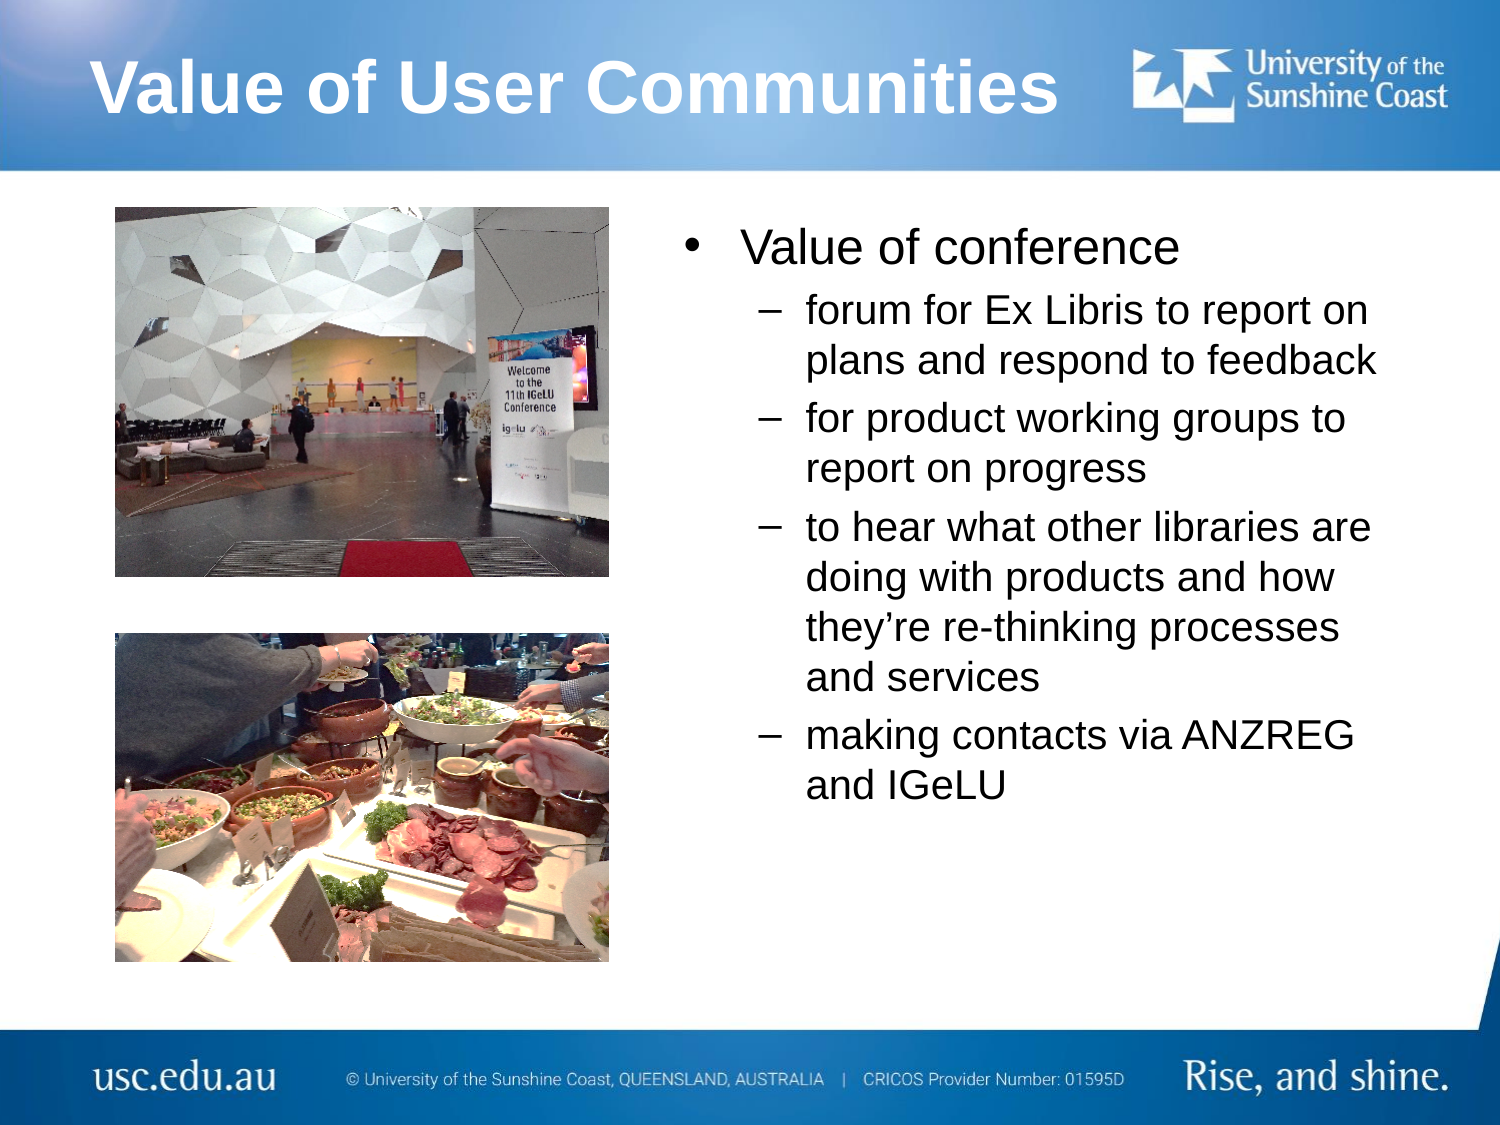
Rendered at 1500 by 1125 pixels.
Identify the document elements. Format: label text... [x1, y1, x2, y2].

picture [0, 0, 1500, 1125]
title Value of User Communities [75, 31, 1425, 151]
list Value of conference forum for Ex Libris to report on plans and respond to feedback for product working groups to report on progress to hear what other libraries are doing with products and how they’re re-thinking processes and services making contacts via ANZREG and IGeLU [668, 207, 1401, 971]
